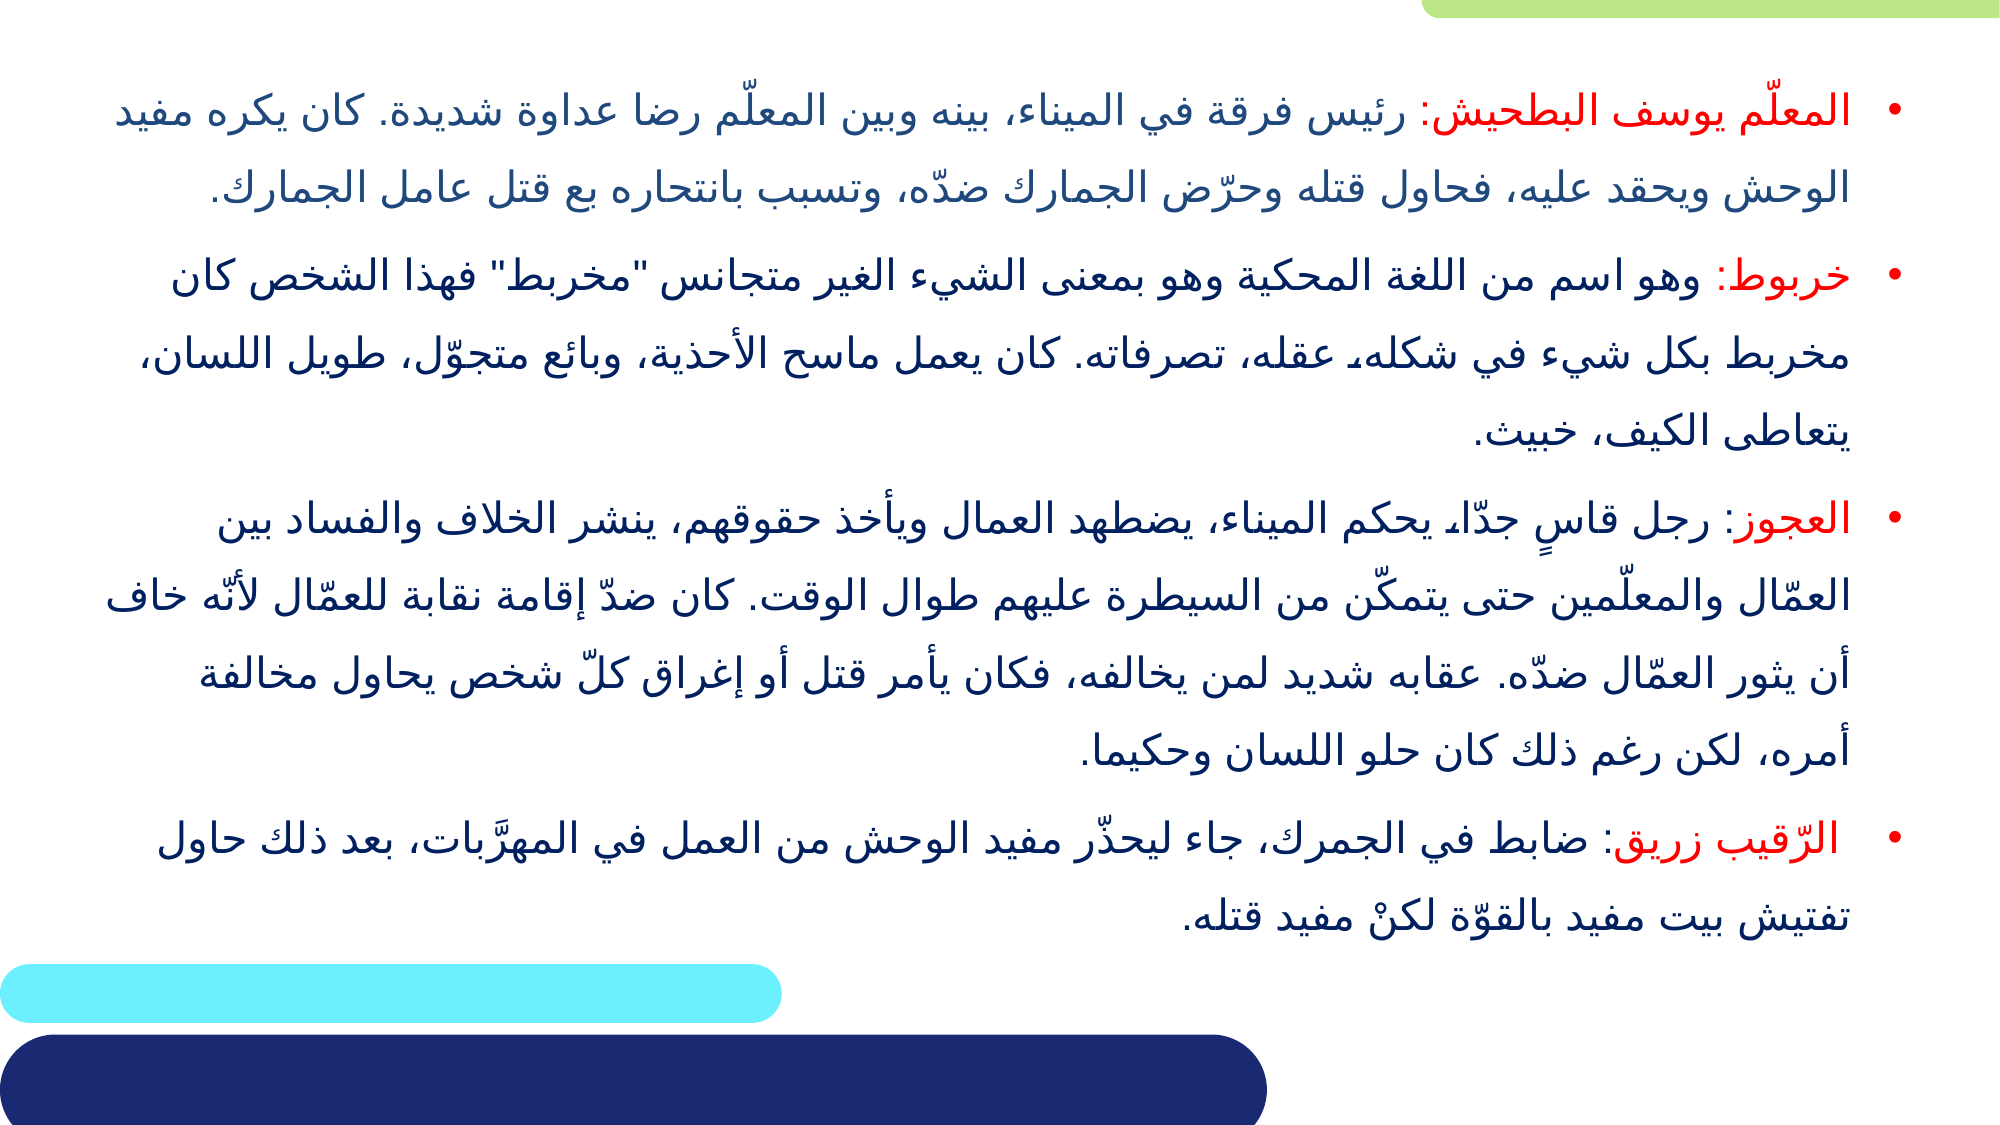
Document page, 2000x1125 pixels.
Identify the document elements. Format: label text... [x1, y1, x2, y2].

list المعلّم يوسف البطحيش: رئيس فرقة في الميناء، بينه وبين المعلّم رضا عداوة شديدة. كان يكره مفيد الوحش ويحقد عليه، فحاول قتله وحرّض الجمارك ضدّه، وتسبب بانتحاره بع قتل عامل الجمارك. خربوط: وهو اسم من اللغة المحكية وهو بمعنى الشيء الغير متجانس "مخربط" فهذا الشخص كان مخربط بكل شيء في شكله، عقله، تصرفاته. كان يعمل ماسح الأحذية، وبائع متجوّل، طويل اللسان، يتعاطى الكيف، خبيث. العجوز: رجل قاسٍ جدّا، يحكم الميناء، يضطهد العمال ويأخذ حقوقهم، ينشر الخلاف والفساد بين العمّال والمعلّمين حتى يتمكّن من السيطرة عليهم طوال الوقت. كان ضدّ إقامة نقابة للعمّال لأنّه خاف أن يثور العمّال ضدّه. عقابه شديد لمن يخالفه، فكان يأمر قتل أو إغراق كلّ شخص يحاول مخالفة أمره، لكن رغم ذلك كان حلو اللسان وحكيما. الرّقيب زريق: ضابط في الجمرك، جاء ليحذّر مفيد الوحش من العمل في المهرَّبات، بعد ذلك حاول تفتيش بيت مفيد بالقوّة لكنْ مفيد قتله. [84, 49, 1916, 965]
